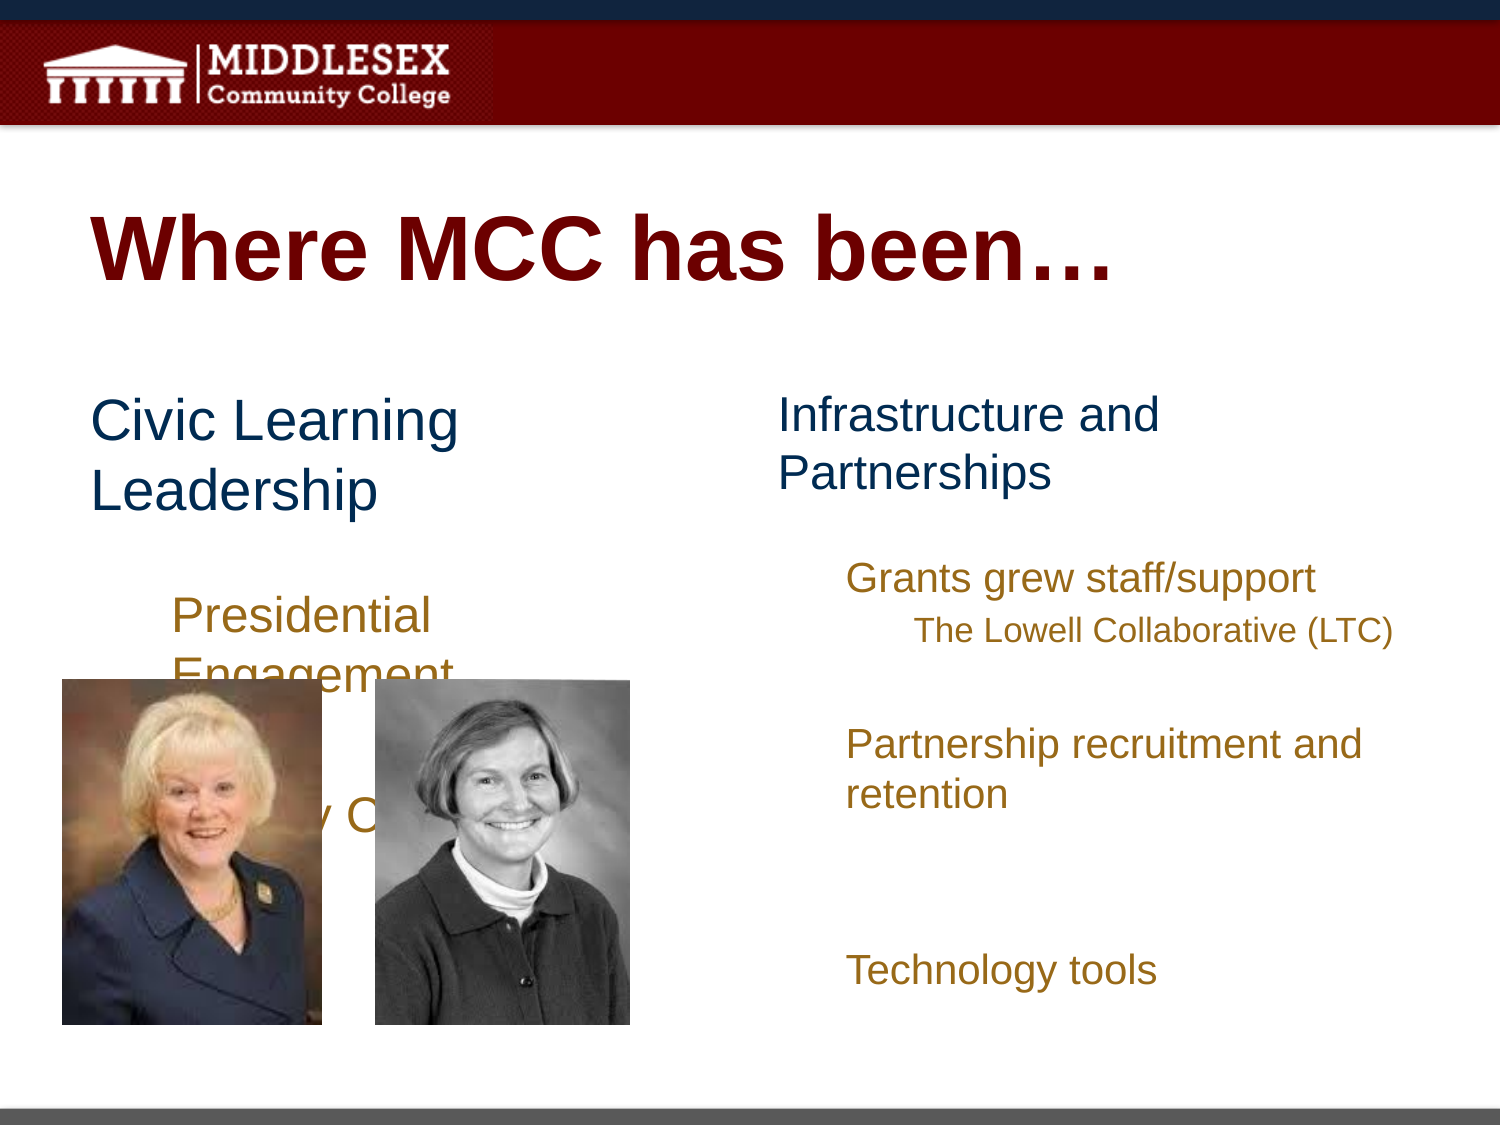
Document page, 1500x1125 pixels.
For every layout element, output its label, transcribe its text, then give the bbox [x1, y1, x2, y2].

picture [374, 679, 630, 1026]
picture [62, 679, 322, 1026]
picture [0, 24, 493, 121]
title Where MCC has been… [75, 162, 1425, 325]
list Infrastructure and Partnerships Grants grew staff/support The Lowell Collaborative (LTC) Partnership recruitment and retention Technology tools [762, 375, 1425, 1005]
list Civic Learning Leadership Presidential Engagement Faculty Champions [75, 375, 738, 1005]
